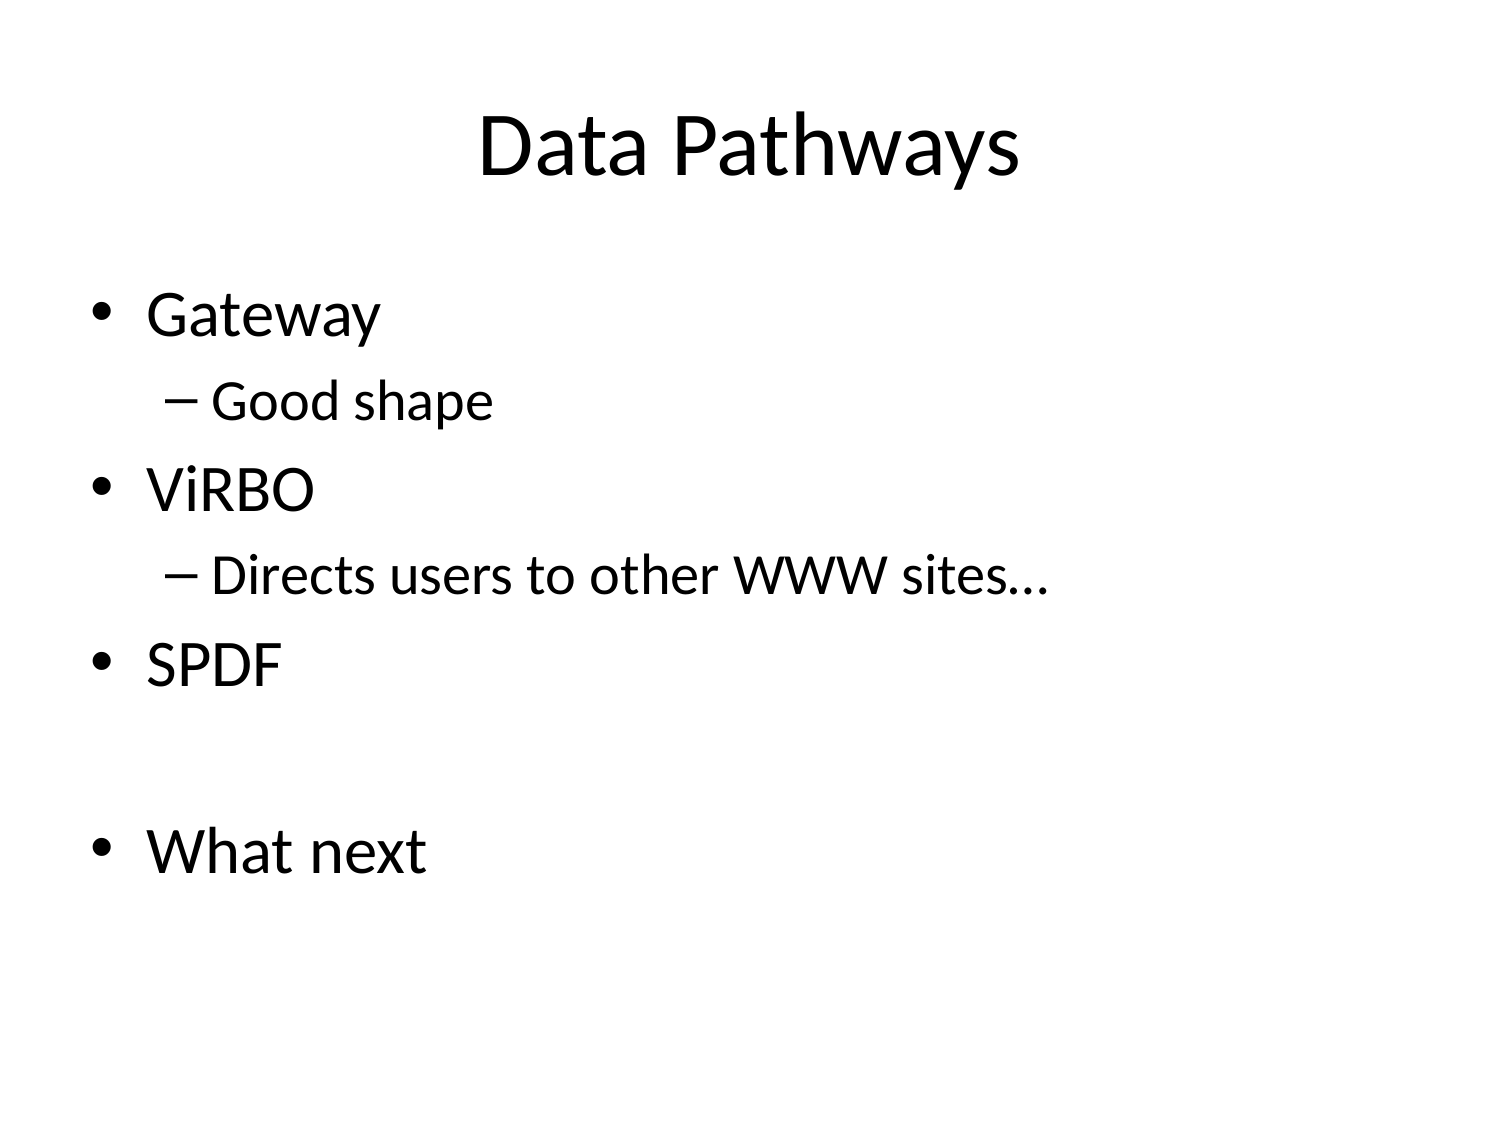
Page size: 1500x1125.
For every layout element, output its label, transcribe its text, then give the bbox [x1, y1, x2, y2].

title Data Pathways [75, 45, 1425, 233]
list Gateway Good shape ViRBO Directs users to other WWW sites… SPDF What next [75, 262, 1425, 1005]
